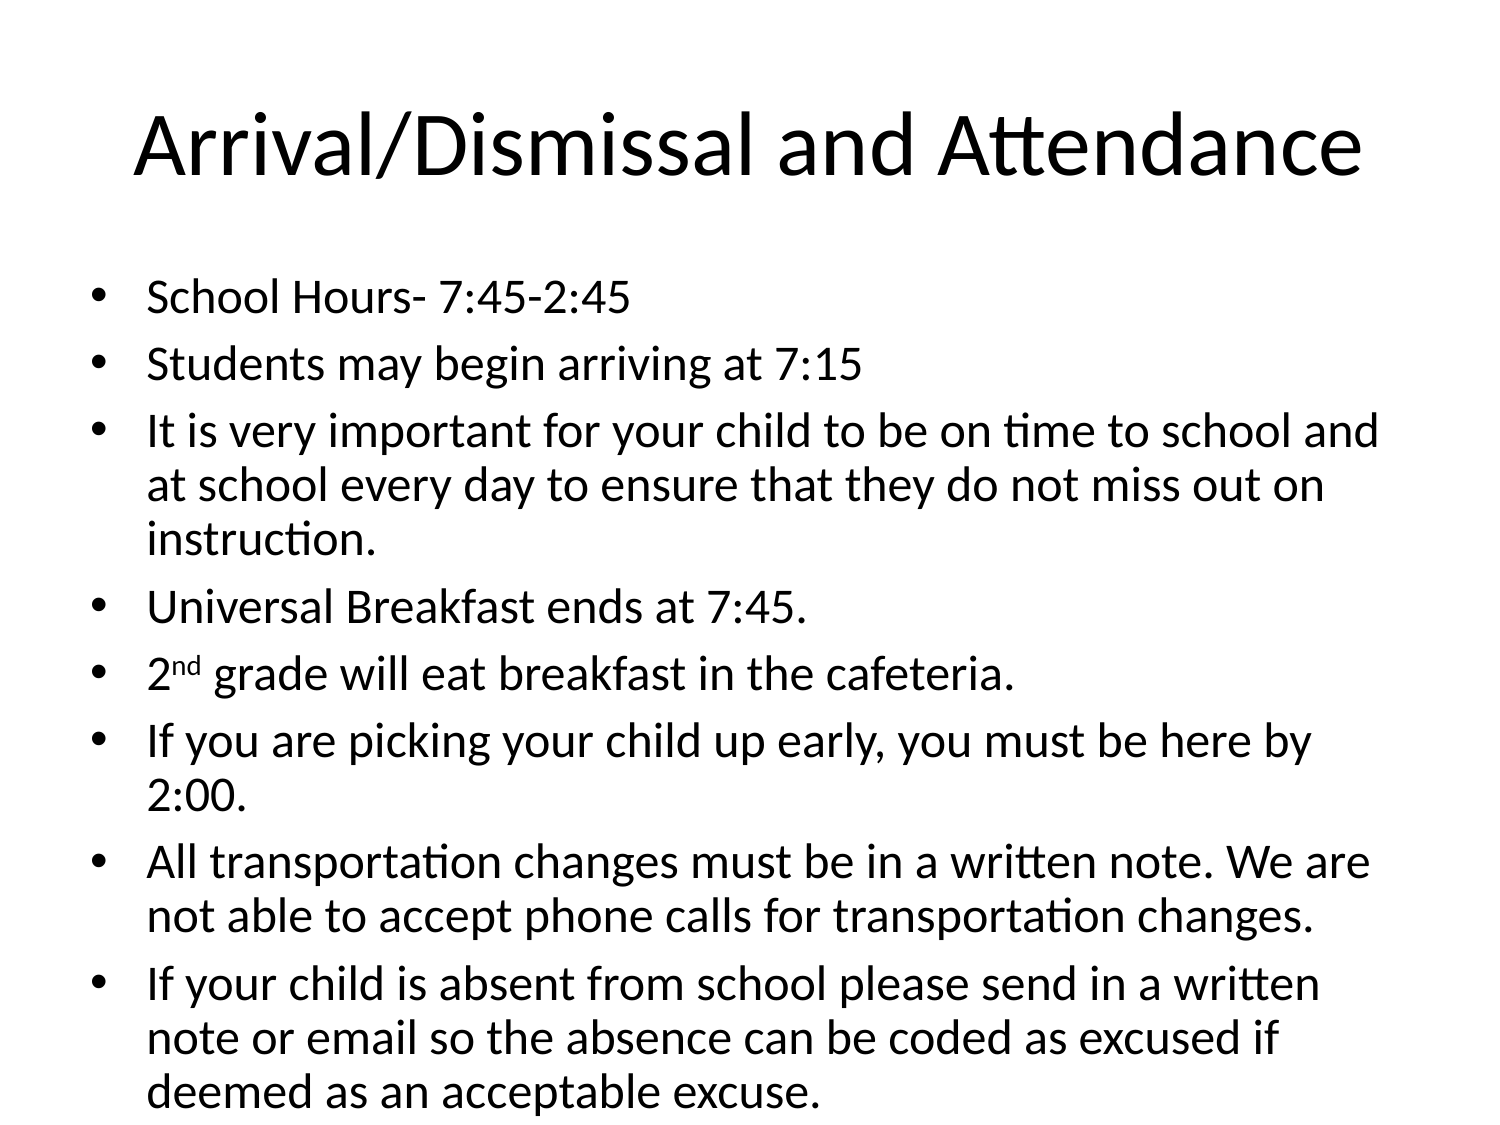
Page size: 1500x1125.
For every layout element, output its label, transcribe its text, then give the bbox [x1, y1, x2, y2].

list School Hours- 7:45-2:45 Students may begin arriving at 7:15 It is very important for your child to be on time to school and at school every day to ensure that they do not miss out on instruction. Universal Breakfast ends at 7:45. 2nd grade will eat breakfast in the cafeteria. If you are picking your child up early, you must be here by 2:00. All transportation changes must be in a written note. We are not able to accept phone calls for transportation changes. If your child is absent from school please send in a written note or email so the absence can be coded as excused if deemed as an acceptable excuse. After 3, 6, and 10 unexcused absences, you will receive a phone call, and a letter will be sent home. [75, 262, 1425, 1005]
title Arrival/Dismissal and Attendance [75, 45, 1425, 233]
